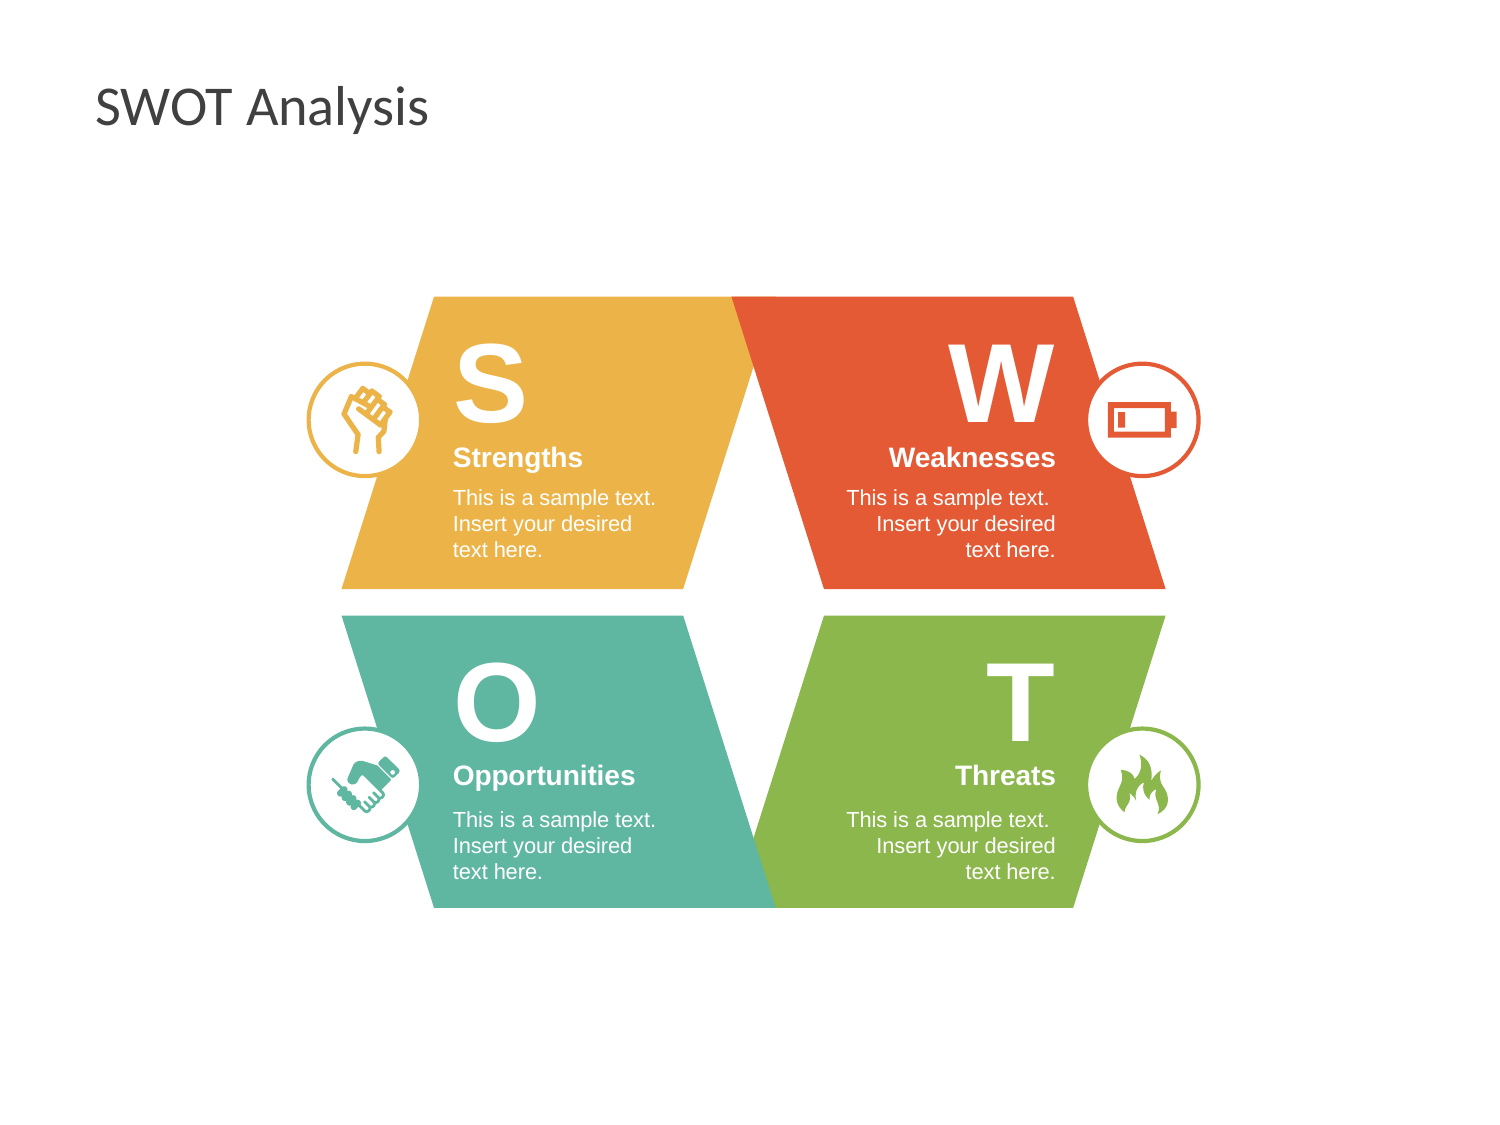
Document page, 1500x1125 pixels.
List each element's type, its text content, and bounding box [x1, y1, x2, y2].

text_box W [933, 303, 1070, 432]
title SWOT Analysis [75, 45, 1425, 162]
text_box [1116, 754, 1168, 814]
text_box [1083, 361, 1201, 479]
text_box O [438, 621, 556, 750]
text_box [1107, 402, 1177, 438]
text_box Threats [829, 750, 1071, 798]
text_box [331, 756, 400, 814]
text_box [729, 294, 1168, 592]
text_box T [971, 621, 1070, 750]
text_box Opportunities [438, 750, 679, 798]
text_box This is a sample text. Insert your desired text here. [829, 798, 1071, 892]
text_box [339, 294, 754, 592]
text_box This is a sample text. Insert your desired text here. [438, 476, 679, 570]
text_box This is a sample text. Insert your desired text here. [829, 476, 1071, 570]
text_box Weaknesses [829, 432, 1071, 476]
text_box [754, 613, 1168, 911]
text_box [306, 726, 424, 844]
text_box [1083, 726, 1201, 844]
text_box [306, 361, 424, 479]
text_box S [438, 303, 544, 432]
text_box Strengths [438, 432, 679, 476]
text_box [341, 385, 393, 455]
text_box This is a sample text. Insert your desired text here. [438, 798, 679, 892]
text_box [339, 613, 778, 911]
